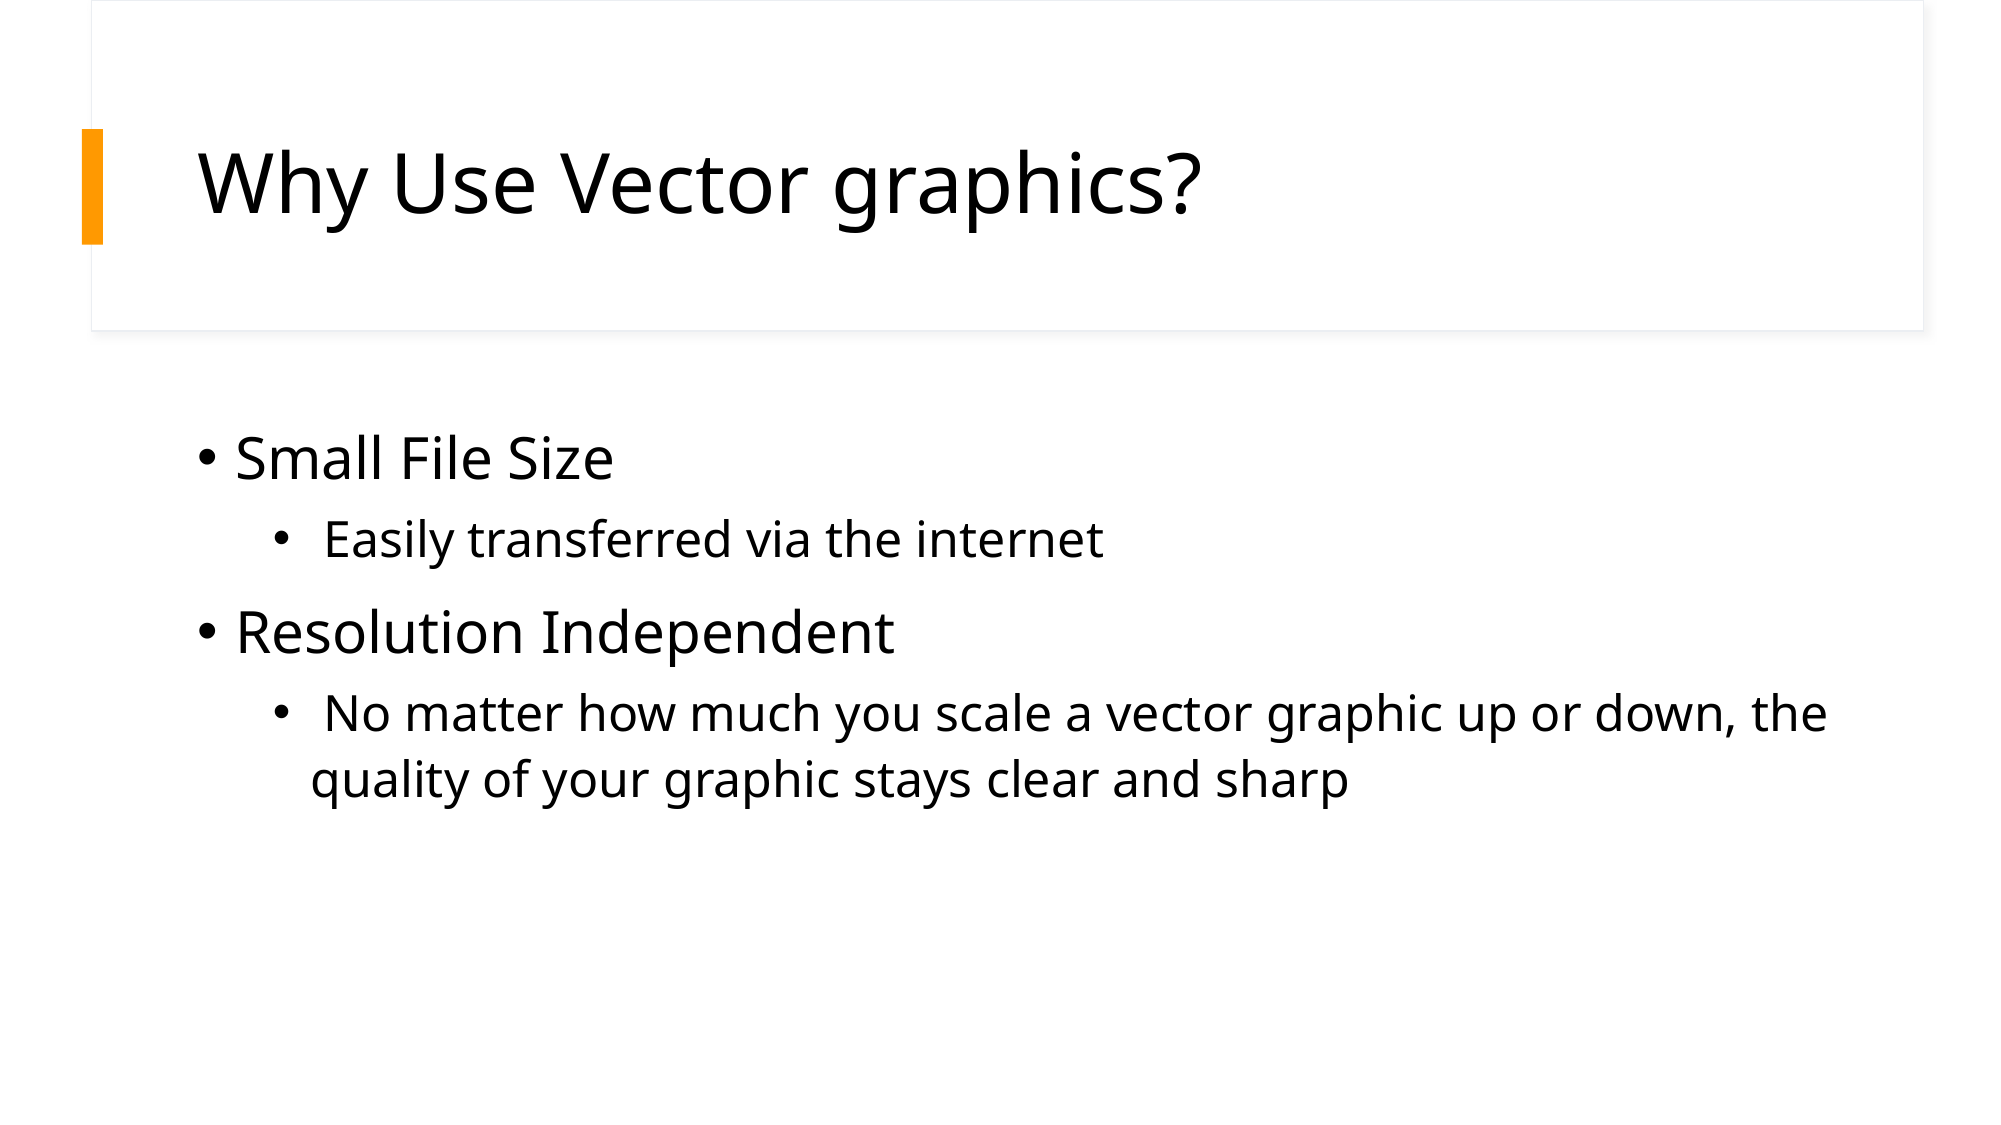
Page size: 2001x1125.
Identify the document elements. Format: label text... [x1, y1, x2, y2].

list Small File Size Easily transferred via the internet Resolution Independent No matter how much you scale a vector graphic up or down, the quality of your graphic stays clear and sharp [183, 406, 1851, 1013]
title Why Use Vector graphics? [183, 90, 1851, 284]
